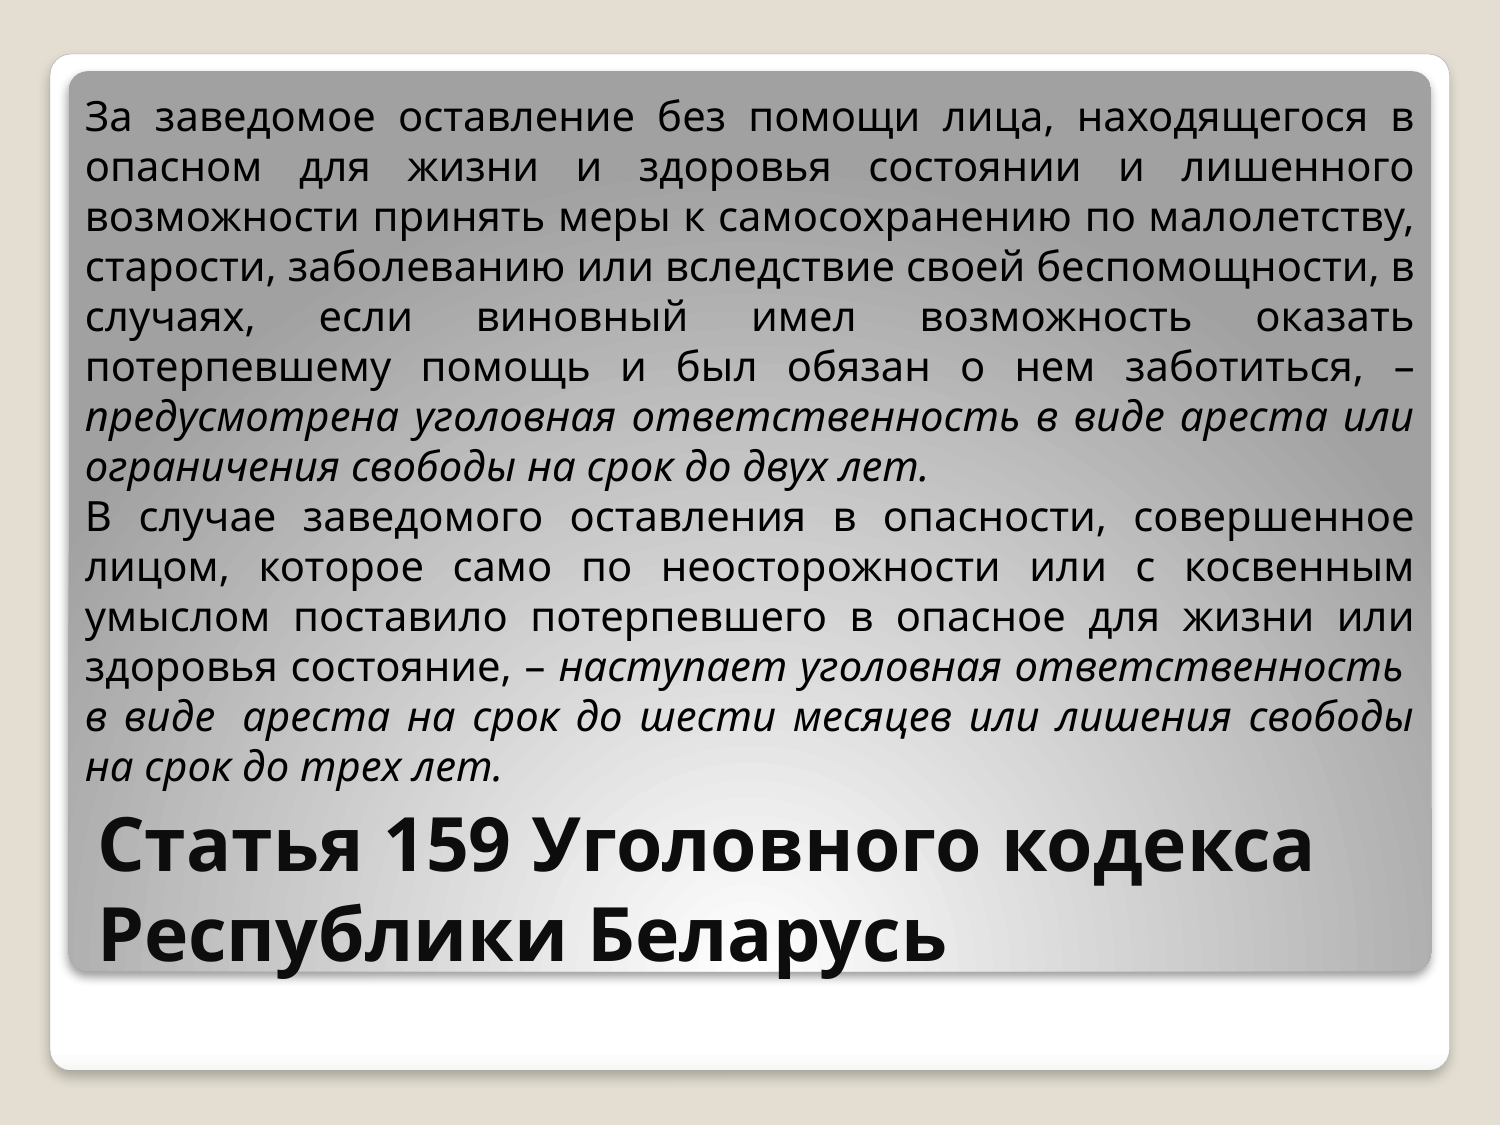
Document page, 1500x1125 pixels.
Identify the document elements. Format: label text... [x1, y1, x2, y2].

title Статья 159 Уголовного кодекса Республики Беларусь [82, 797, 1425, 985]
text_box За заведомое оставление без помощи лица, находящегося в опасном для жизни и здоровья состоянии и лишенного возможности принять меры к самосохранению по малолетству, старости, заболеванию или вследствие своей беспомощности, в случаях, если виновный имел возможность оказать потерпевшему помощь и был обязан о нем заботиться, – предусмотрена уголовная ответственность в виде ареста или ограничения свободы на срок до двух лет. В случае заведомого оставления в опасности, совершенное лицом, которое само по неосторожности или с косвенным умыслом поставило потерпевшего в опасное для жизни или здоровья состояние, – наступает уголовная ответственность в виде ареста на срок до шести месяцев или лишения свободы на срок до трех лет. [70, 81, 1430, 797]
